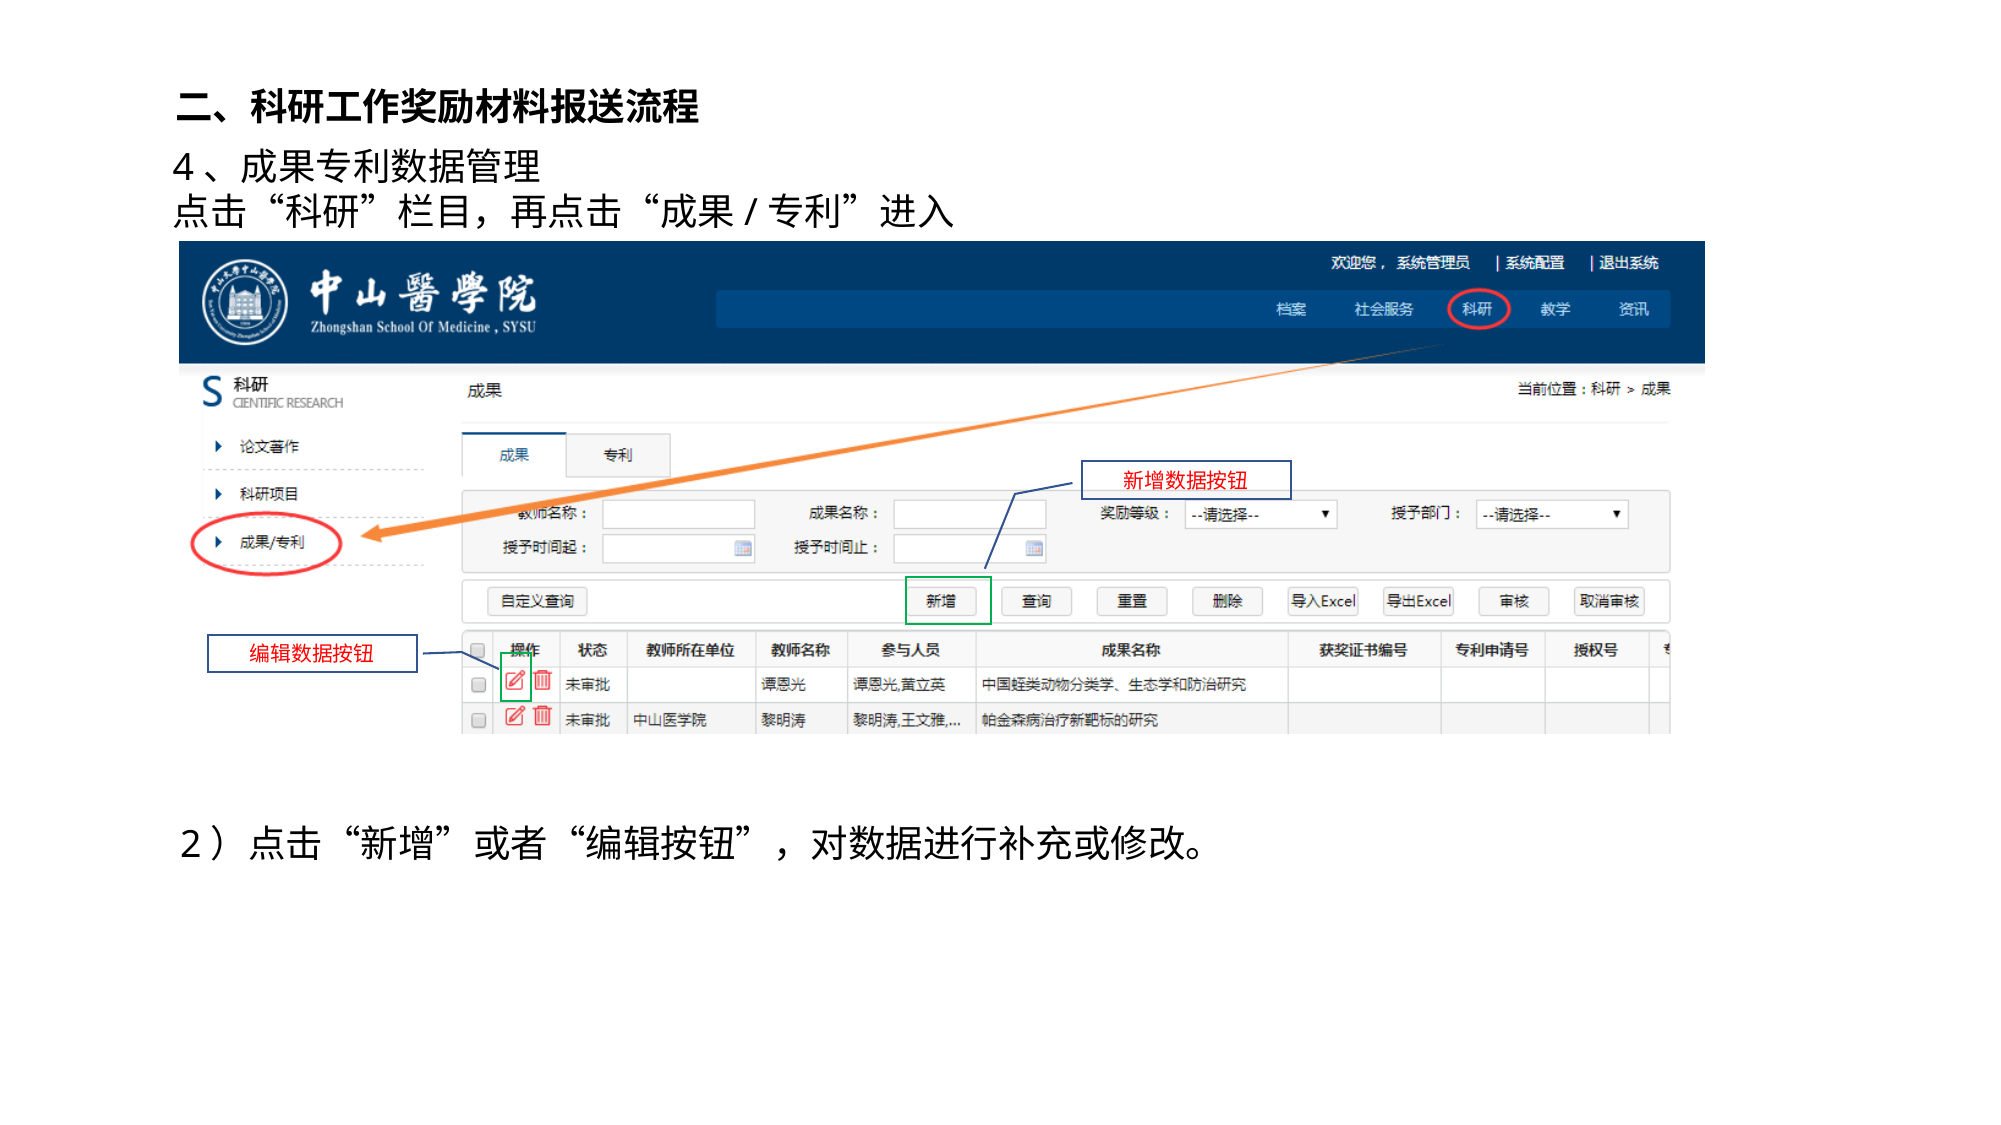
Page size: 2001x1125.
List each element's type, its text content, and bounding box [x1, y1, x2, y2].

text_box 2）点击“新增”或者“编辑按钮”，对数据进行补充或修改。 [165, 813, 1239, 873]
text_box 二、科研工作奖励材料报送流程 [160, 75, 716, 135]
text_box 4、成果专利数据管理 点击“科研”栏目，再点击“成果/专利”进入 [157, 135, 1579, 241]
picture [179, 241, 1705, 734]
